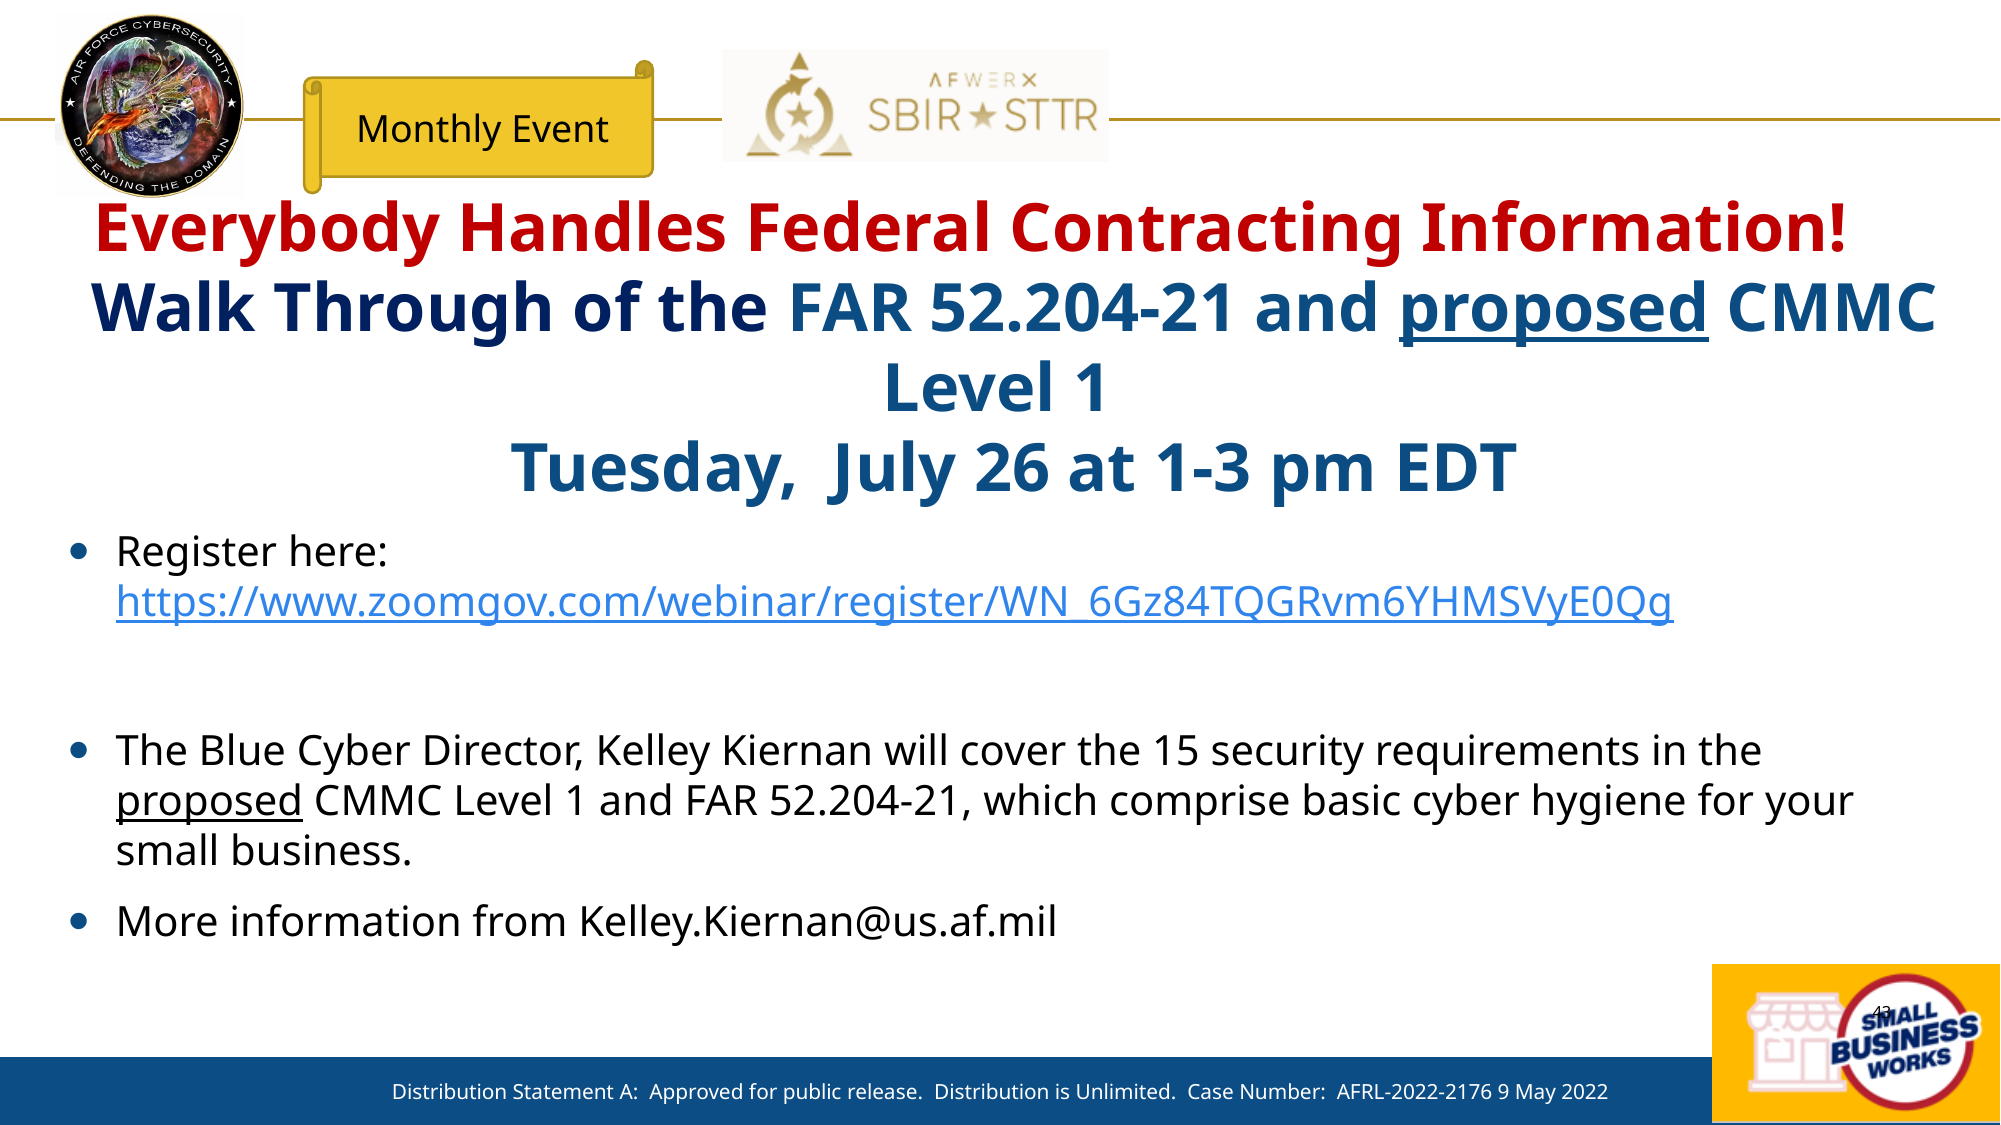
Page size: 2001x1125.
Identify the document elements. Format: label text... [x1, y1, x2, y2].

text_box Monthly Event [302, 59, 655, 195]
footer Distribution Statement A: Approved for public release. Distribution is Unlimited. Case Number: AFRL-2022-2176 9 May 2022 [0, 1057, 2000, 1125]
picture [55, 13, 244, 198]
picture [1932, 964, 2000, 1057]
list Register here: https://www.zoomgov.com/webinar/register/WN_6Gz84TQGRvm6YHMSVyE0Qg The Blue Cyber Director, Kelley Kiernan will cover the 15 security requirements in the proposed CMMC Level 1 and FAR 52.204-21, which comprise basic cyber hygiene for your small business. More information from Kelley.Kiernan@us.af.mil [68, 525, 1932, 1057]
title Everybody Handles Federal Contracting Information! Walk Through of the FAR 52.204-21 and proposed CMMC Level 1 Tuesday, July 26 at 1-3 pm EDT [14, 228, 2000, 383]
